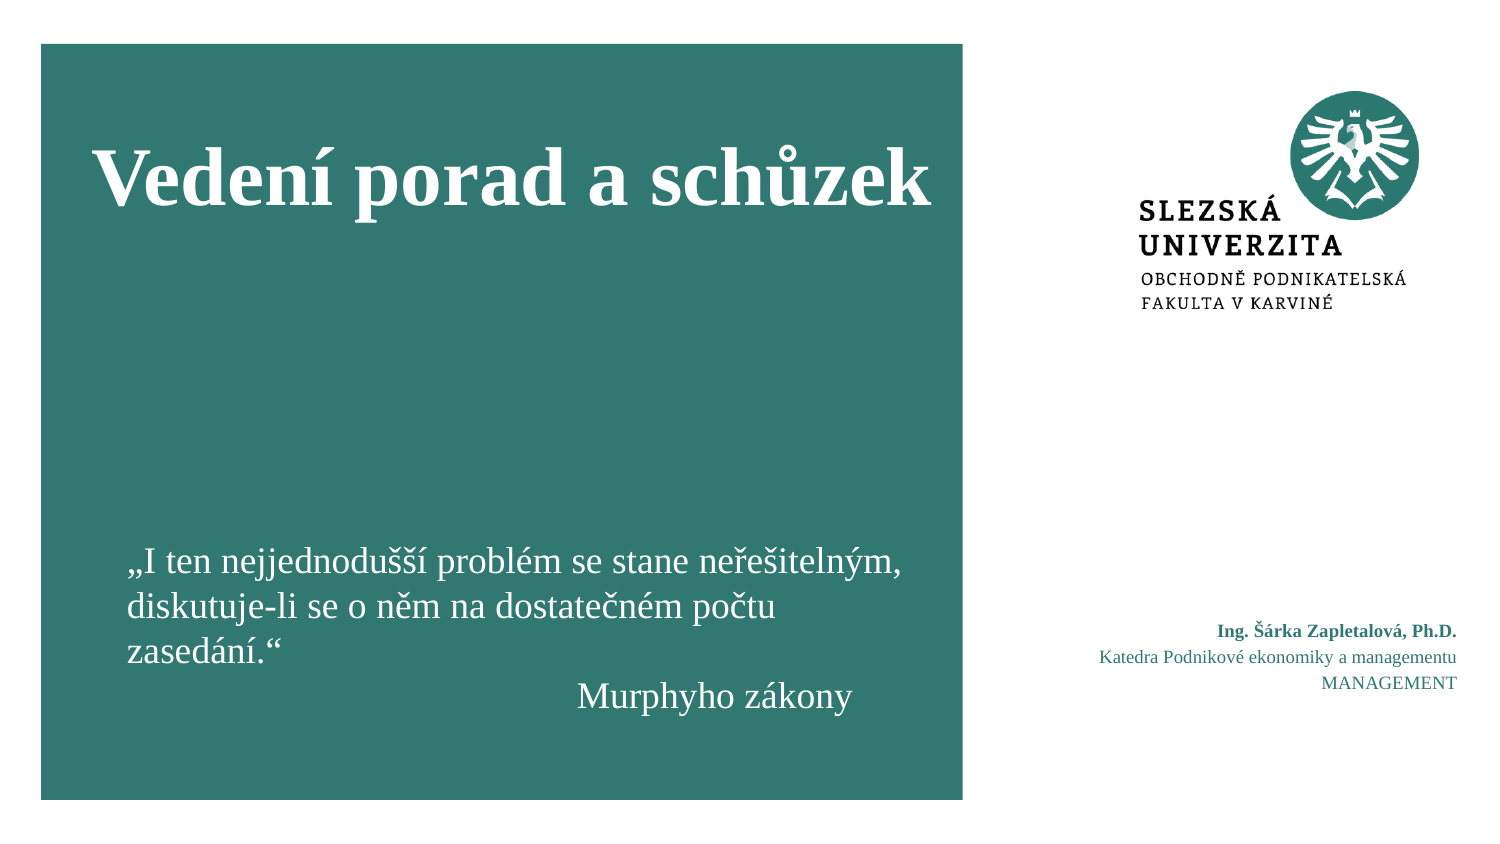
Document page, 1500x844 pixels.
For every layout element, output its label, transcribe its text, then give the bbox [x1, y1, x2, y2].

title Vedení porad a schůzek [76, 114, 951, 470]
subtitle „I ten nejjednodušší problém se stane neřešitelným, diskutuje-li se o něm na dostatečném počtu zasedání.“ Murphyho zákony [112, 528, 928, 753]
picture [1139, 90, 1419, 309]
text_box [39, 42, 965, 802]
text_box Ing. Šárka Zapletalová, Ph.D. Katedra Podnikové ekonomiky a managementu MANAGEMENT [1080, 610, 1472, 800]
